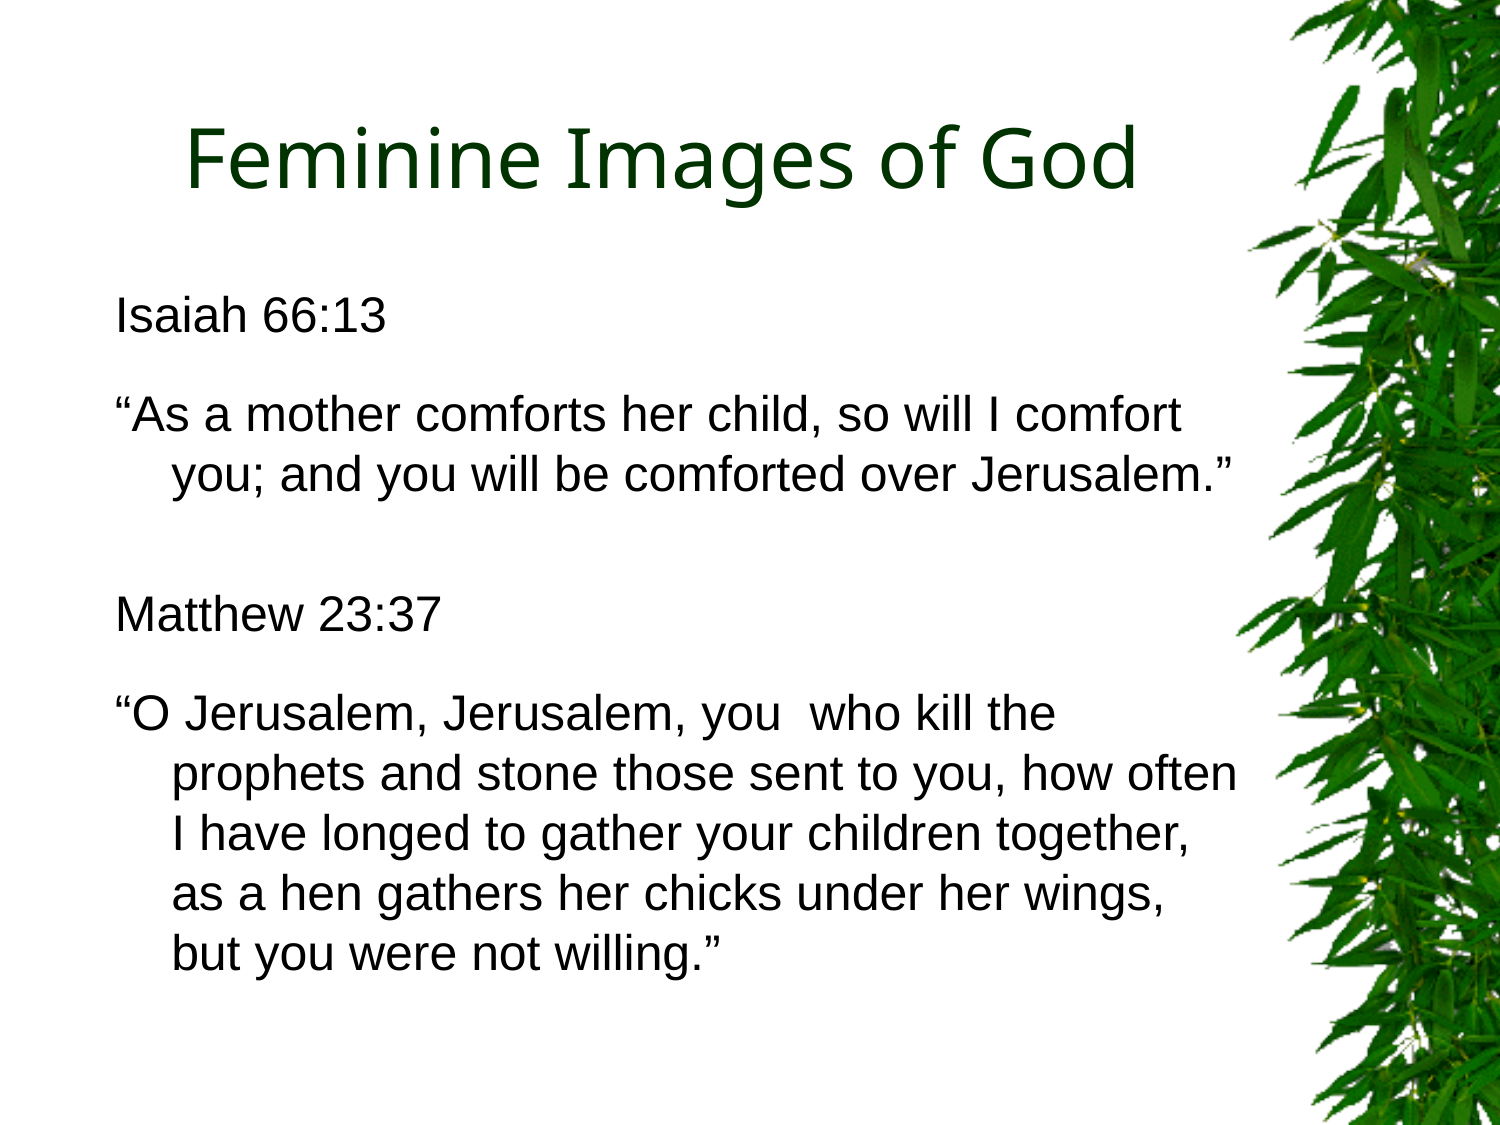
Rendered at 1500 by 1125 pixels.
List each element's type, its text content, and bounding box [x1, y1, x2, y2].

list Isaiah 66:13 “As a mother comforts her child, so will I comfort you; and you will be comforted over Jerusalem.” Matthew 23:37 “O Jerusalem, Jerusalem, you who kill the prophets and stone those sent to you, how often I have longed to gather your children together, as a hen gathers her chicks under her wings, but you were not willing.” [99, 274, 1263, 1026]
title Feminine Images of God [49, 97, 1276, 213]
picture [1206, 0, 1500, 1125]
